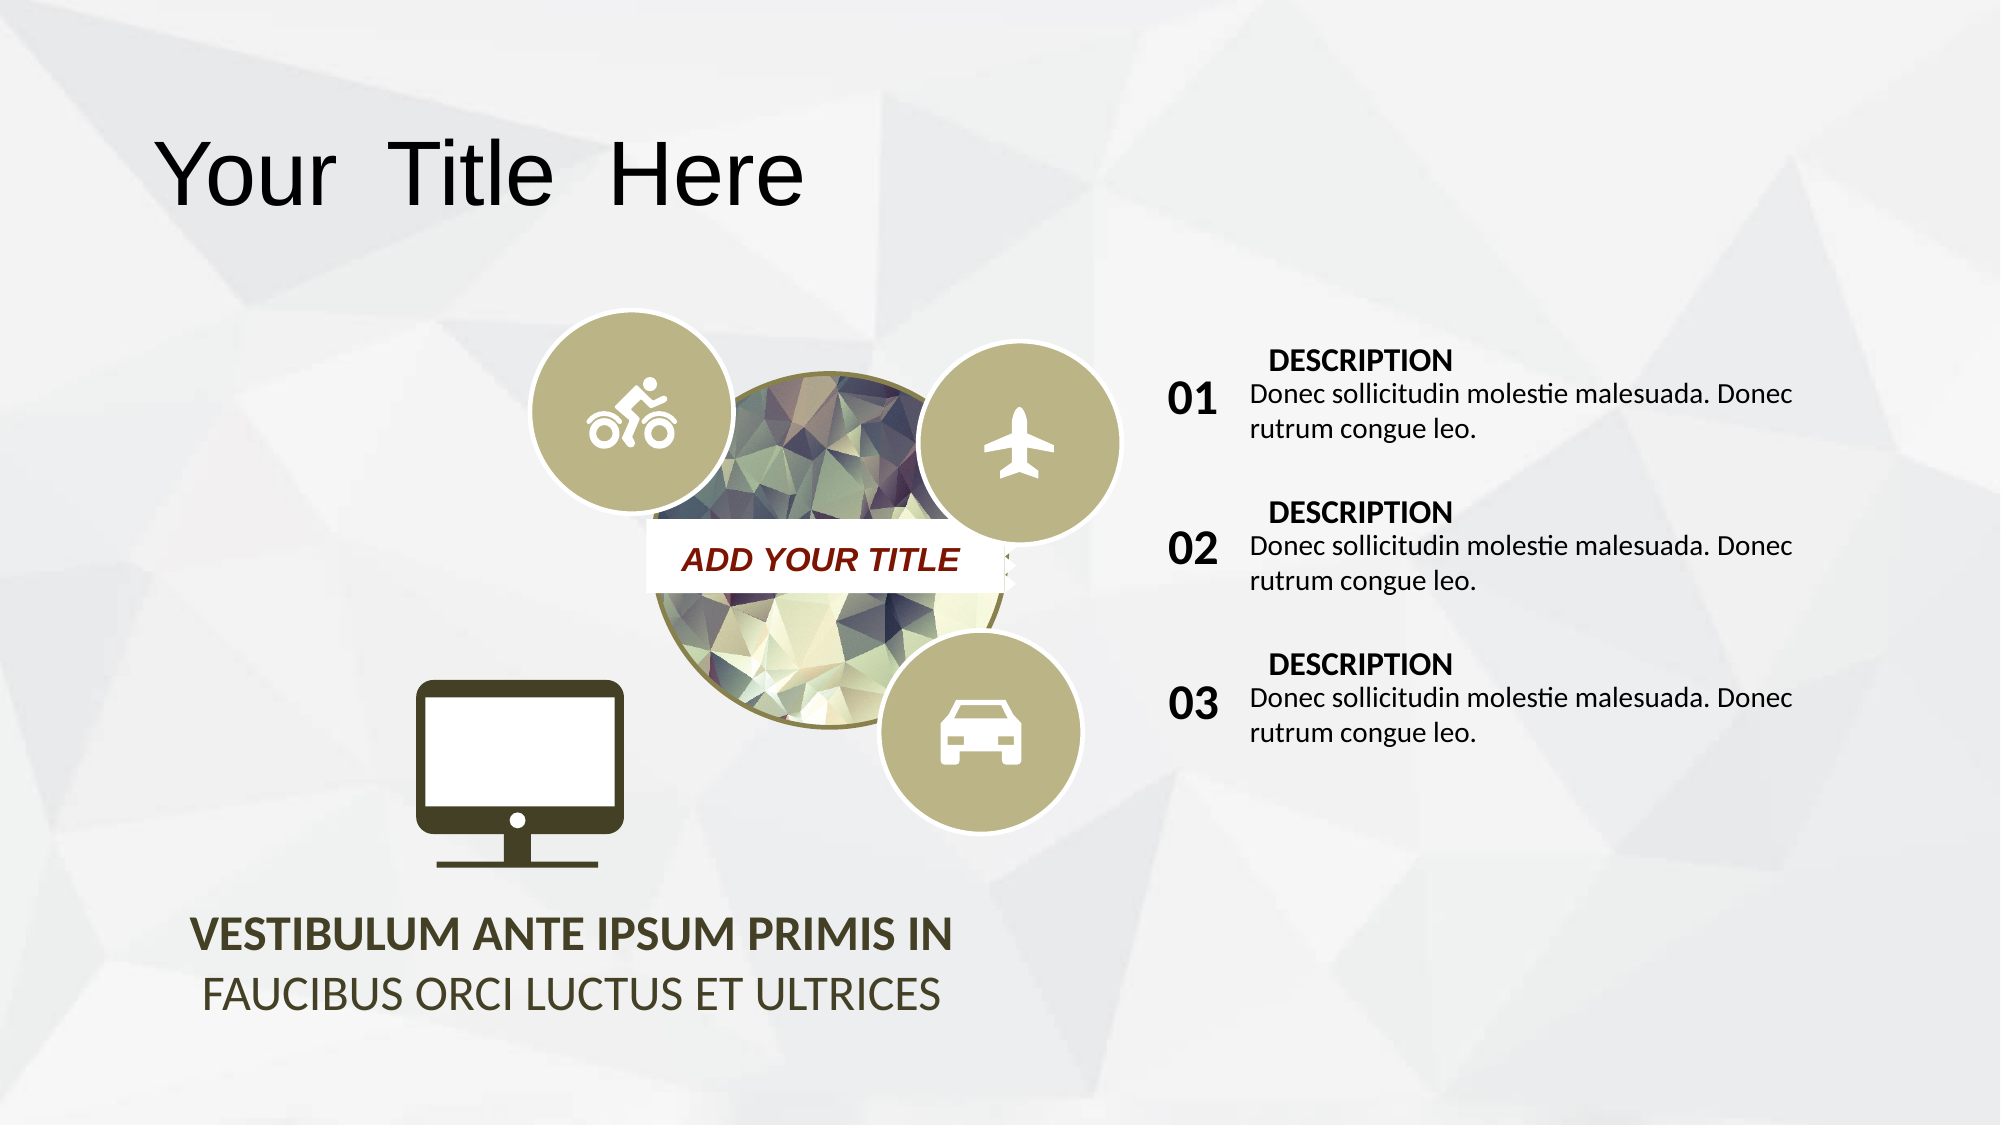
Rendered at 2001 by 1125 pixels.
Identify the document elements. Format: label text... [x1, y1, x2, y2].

picture [0, 0, 2001, 1125]
text_box [984, 407, 1054, 479]
text_box DESCRIPTION [1253, 634, 1469, 690]
text_box Donec sollicitudin molestie malesuada. Donec rutrum congue leo. [1235, 671, 1859, 756]
text_box [529, 310, 734, 514]
title Your Title Here [137, 59, 1863, 278]
text_box DESCRIPTION [1253, 482, 1469, 538]
text_box 02 [1145, 507, 1242, 582]
text_box [655, 373, 949, 517]
text_box 03 [1145, 662, 1243, 738]
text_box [585, 376, 678, 449]
text_box DESCRIPTION [1253, 330, 1469, 386]
text_box Donec sollicitudin molestie malesuada. Donec rutrum congue leo. [1235, 367, 1859, 452]
text_box 01 [1144, 356, 1242, 432]
text_box [940, 699, 1022, 765]
text_box [879, 630, 1083, 835]
text_box [660, 602, 1000, 728]
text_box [415, 679, 625, 868]
text_box Donec sollicitudin molestie malesuada. Donec rutrum congue leo. [1235, 519, 1859, 604]
text_box VESTIBULUM ANTE IPSUM PRIMIS IN FAUCIBUS ORCI LUCTUS ET ULTRICES [91, 893, 1053, 1029]
text_box [918, 341, 1122, 545]
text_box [646, 518, 1017, 594]
